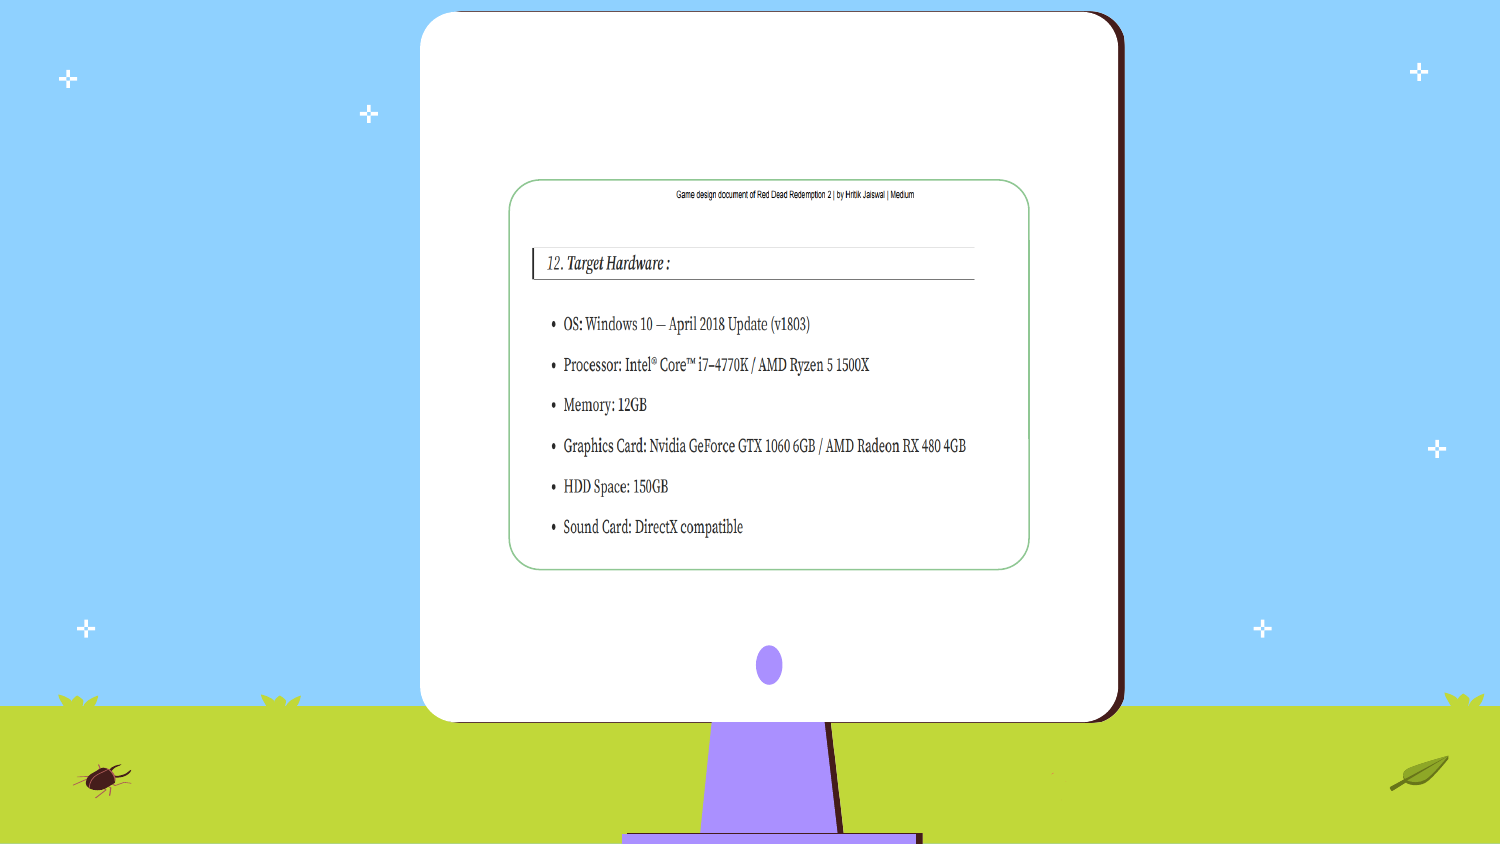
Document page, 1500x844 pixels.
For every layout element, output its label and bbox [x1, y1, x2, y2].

text_box [1253, 619, 1272, 638]
picture [508, 179, 1030, 570]
text_box [419, 11, 1119, 844]
text_box [359, 104, 378, 123]
